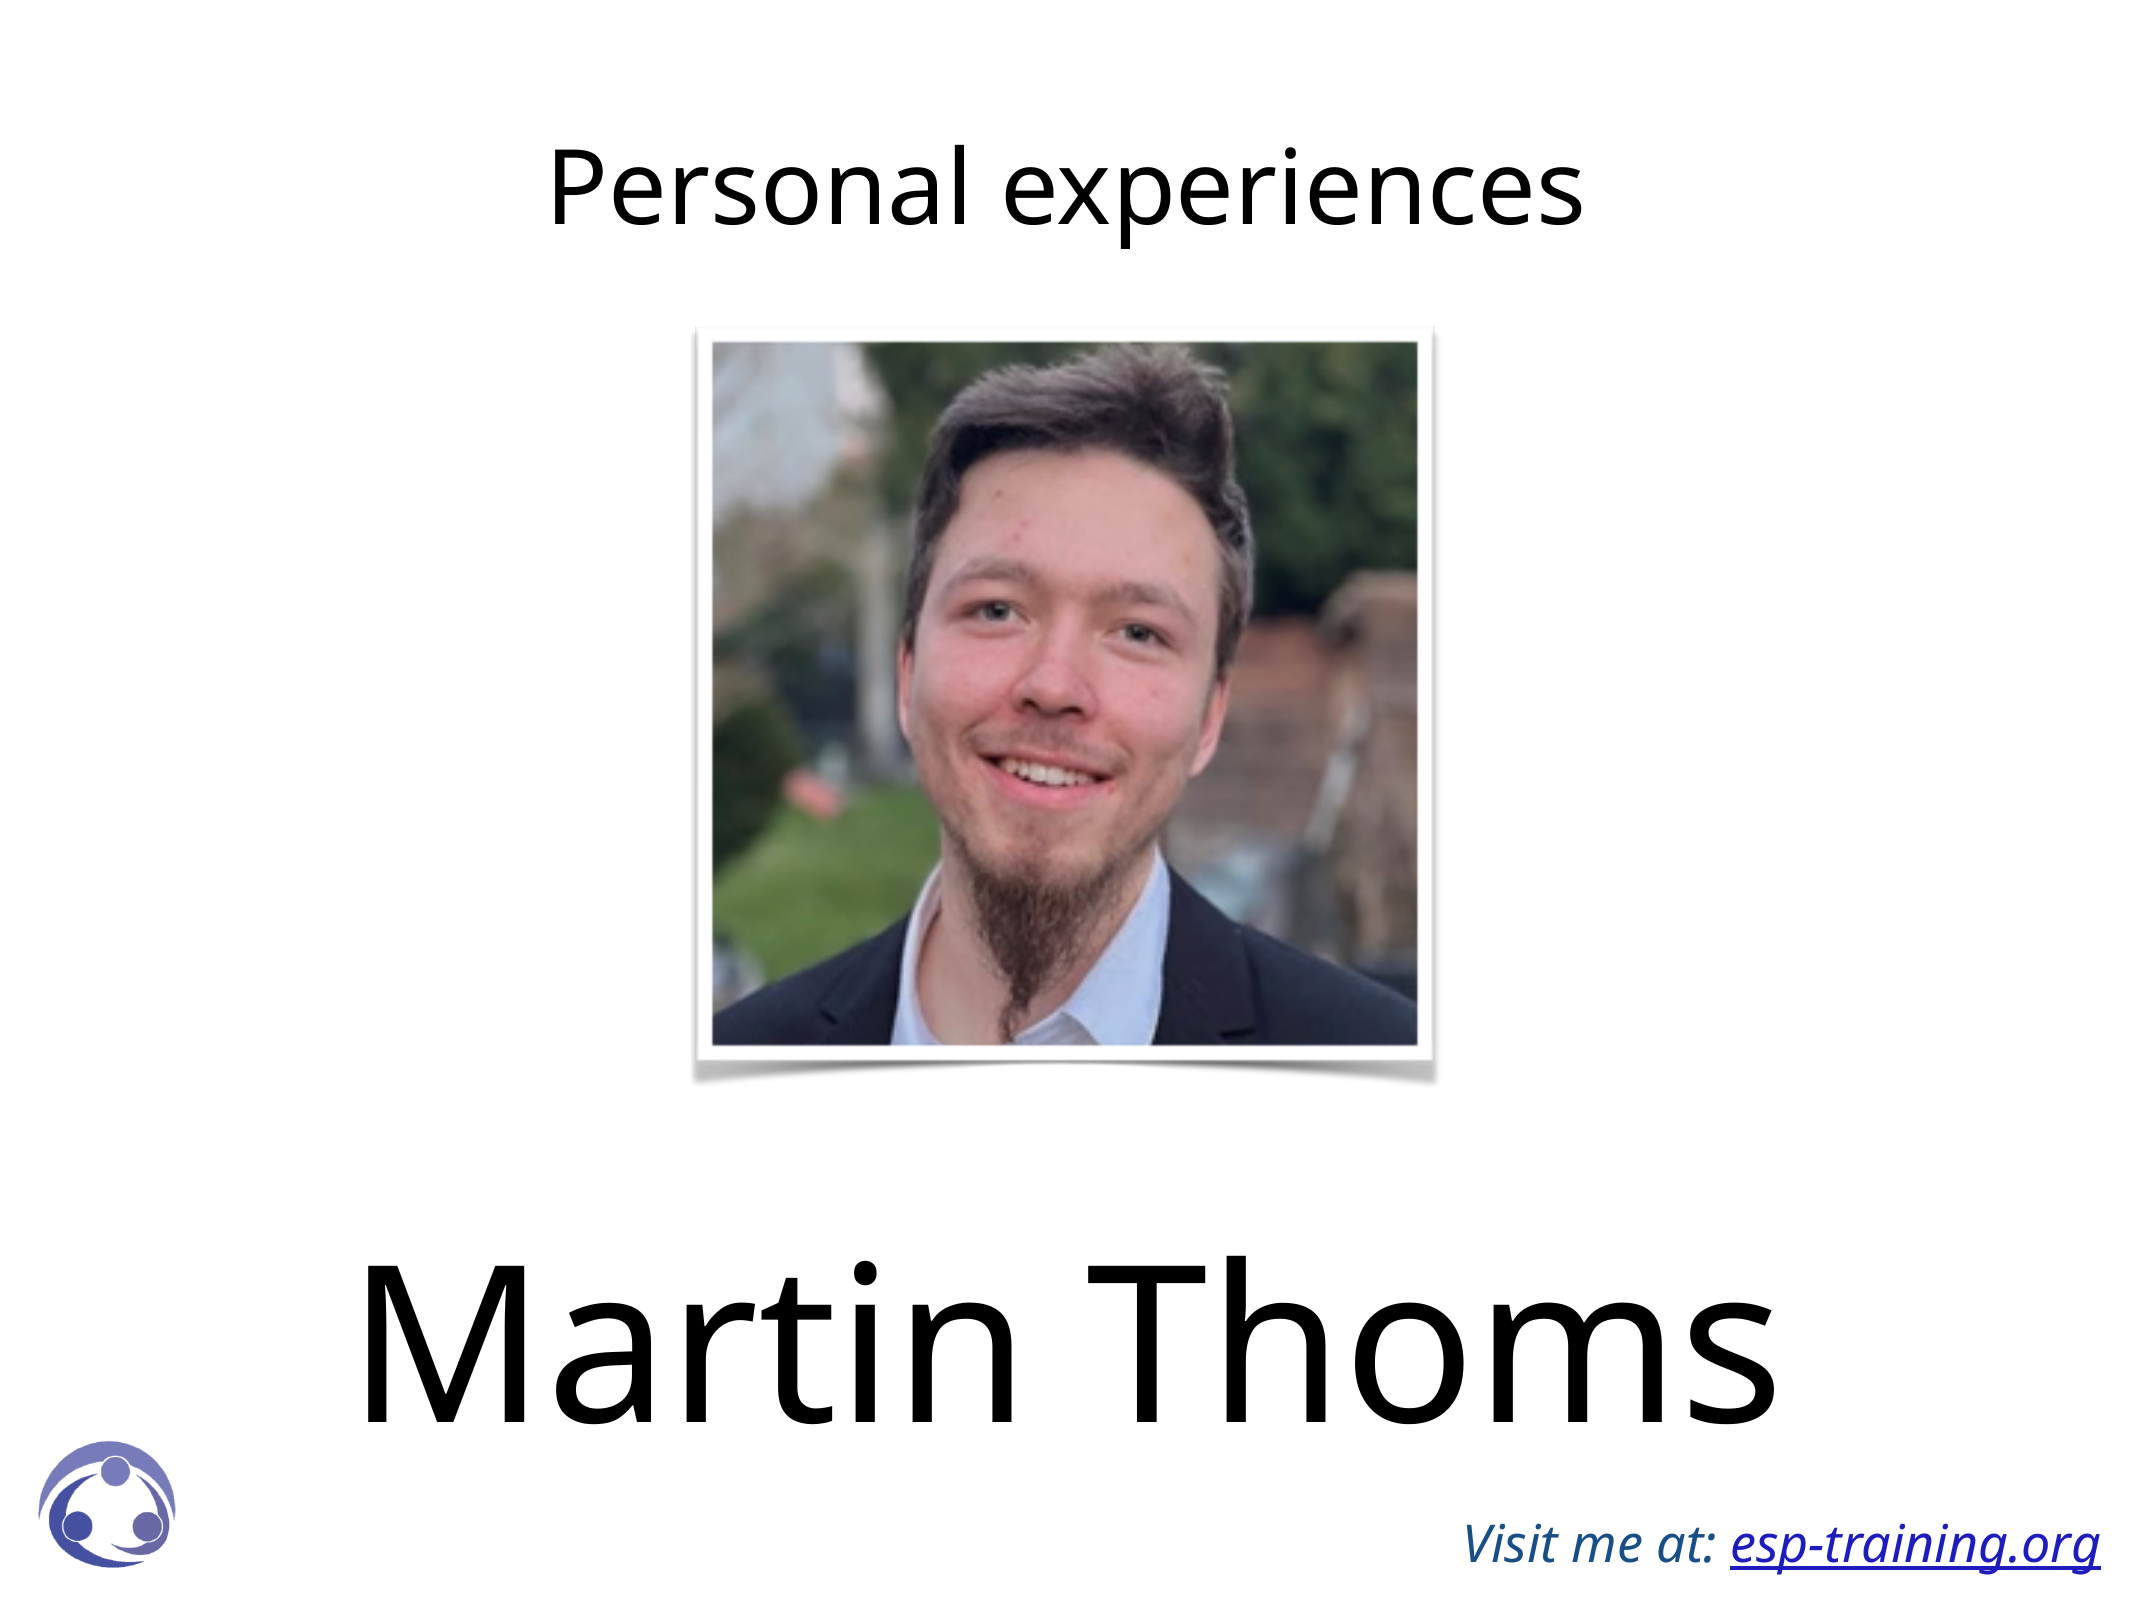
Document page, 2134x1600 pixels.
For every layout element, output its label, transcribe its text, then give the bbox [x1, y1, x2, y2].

text_box Visit me at: esp-training.org [1454, 1501, 2110, 1589]
text_box Martin Thoms [0, 1154, 2134, 1515]
title Personal experiences [0, 2, 2134, 364]
picture [32, 1515, 184, 1580]
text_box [689, 326, 1444, 1092]
